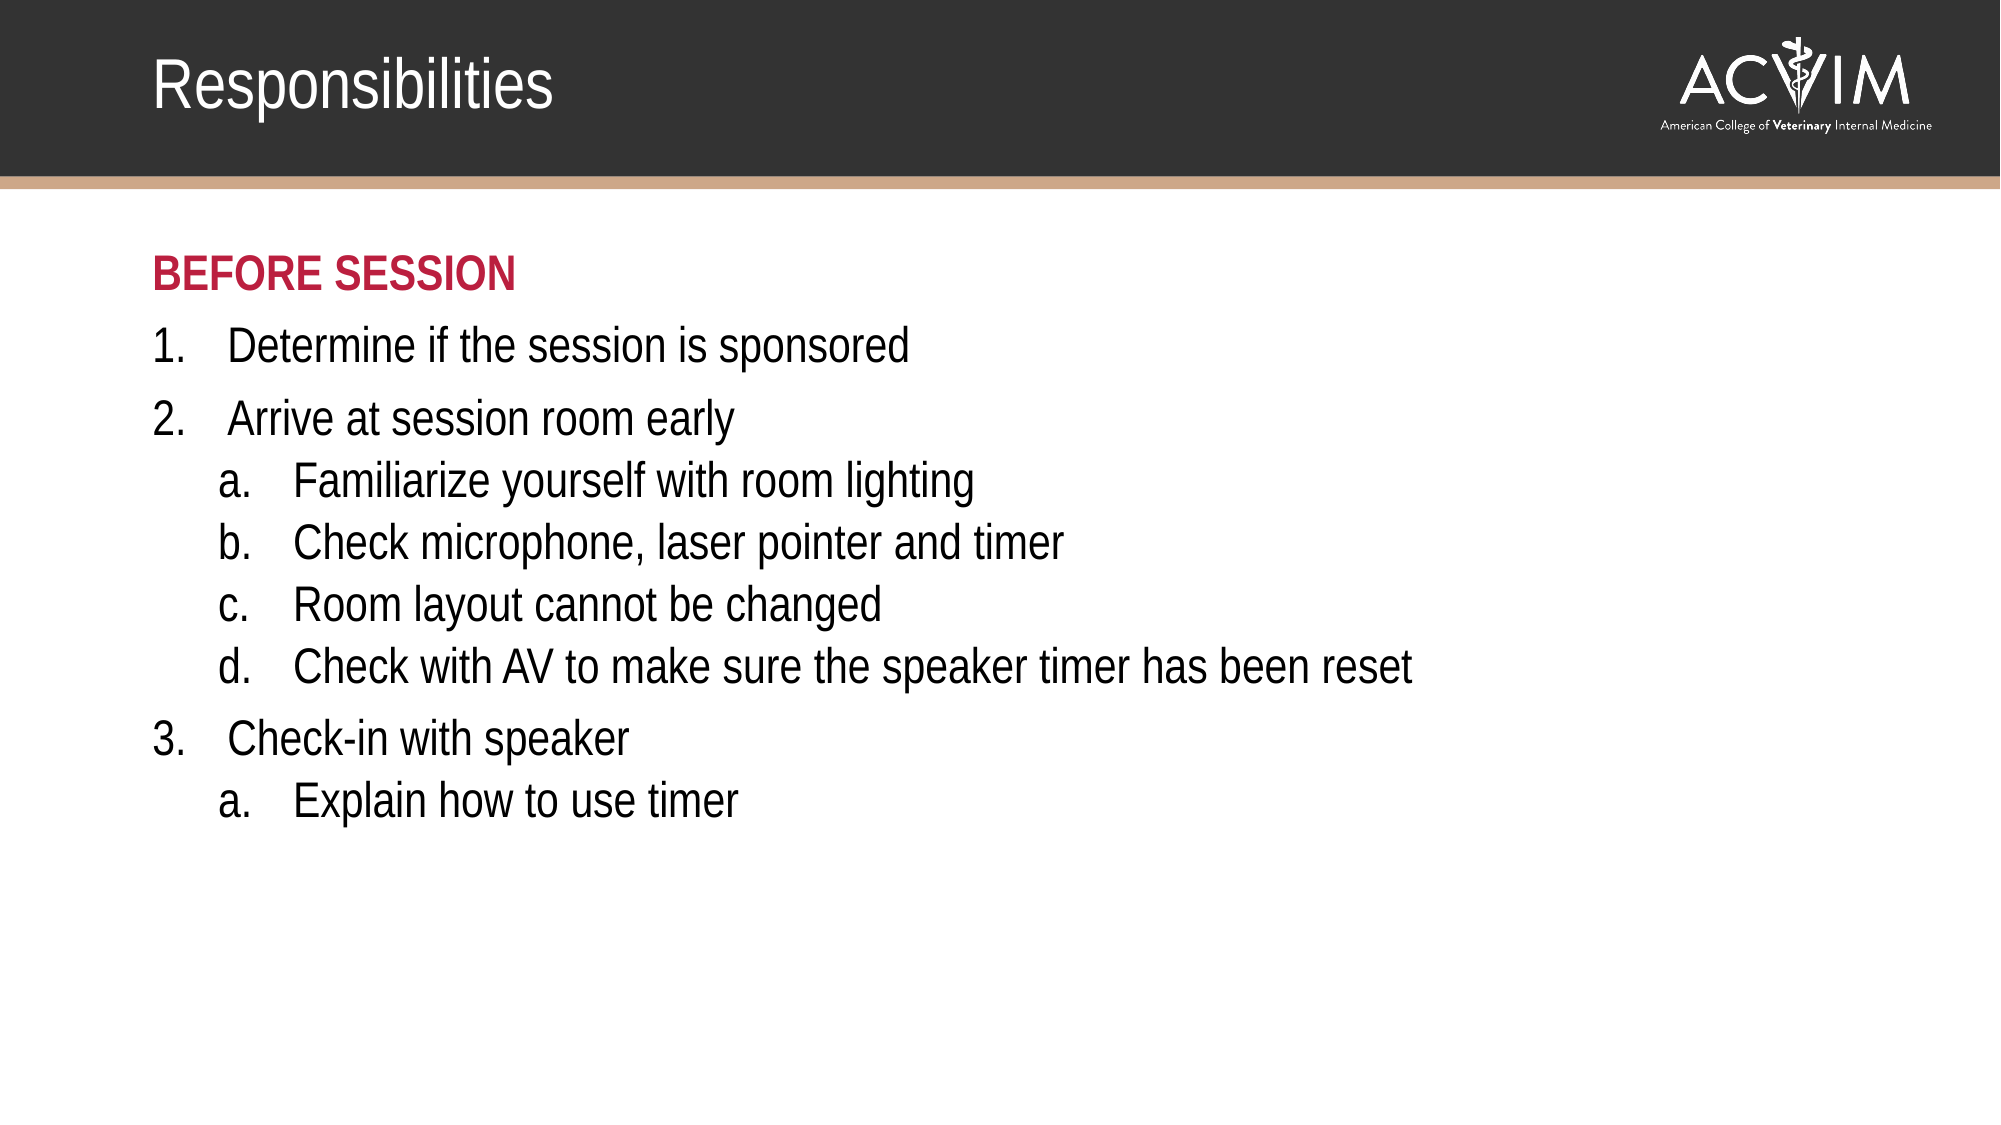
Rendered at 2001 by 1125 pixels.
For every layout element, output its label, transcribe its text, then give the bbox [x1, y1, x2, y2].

title Responsibilities [137, 41, 1863, 131]
picture [1660, 37, 1932, 134]
list BEFORE SESSION Determine if the session is sponsored Arrive at session room early Familiarize yourself with room lighting Check microphone, laser pointer and timer Room layout cannot be changed Check with AV to make sure the speaker timer has been reset Check-in with speaker Explain how to use timer [137, 241, 1863, 1014]
